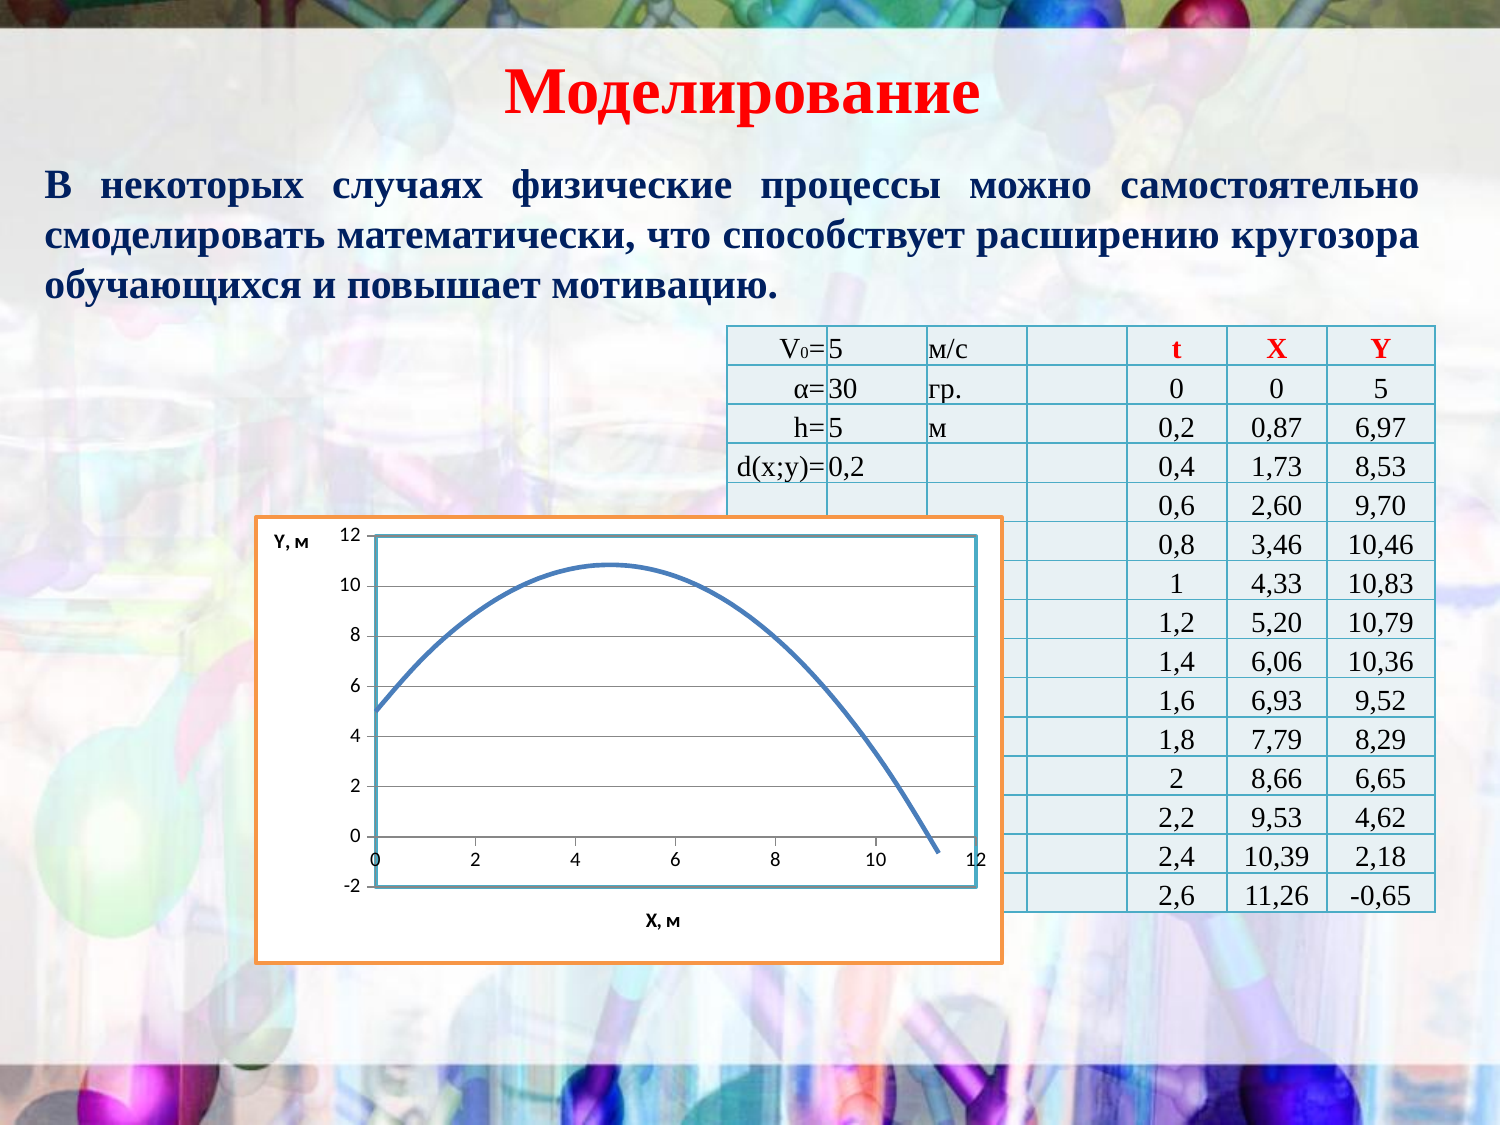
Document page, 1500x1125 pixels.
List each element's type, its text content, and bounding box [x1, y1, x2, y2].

table_cell [1028, 483, 1126, 521]
table_cell 2,60 [1228, 483, 1326, 521]
table_cell [728, 483, 826, 513]
chart [253, 514, 1005, 966]
table_cell [1028, 561, 1126, 599]
table_cell [1010, 561, 1026, 599]
table_cell 2,4 [1128, 835, 1226, 872]
table_cell 2,18 [1328, 835, 1434, 872]
table_cell 6,65 [1328, 757, 1434, 794]
table_cell 10,39 [1228, 835, 1326, 872]
table_cell 8,53 [1328, 444, 1434, 482]
table_cell 10,83 [1328, 561, 1434, 599]
table_cell [1028, 366, 1126, 403]
table_header [1028, 327, 1126, 364]
table_cell 1,8 [1128, 718, 1226, 755]
table_cell 3,46 [1228, 522, 1326, 560]
table_cell [928, 444, 1026, 482]
table_cell 10,46 [1328, 522, 1434, 560]
table_cell [1028, 757, 1126, 794]
table_cell α= [728, 366, 826, 403]
title Моделирование [75, 45, 1412, 129]
table_cell [1028, 522, 1126, 560]
table_cell 6,06 [1228, 639, 1326, 677]
table_cell 0 [1128, 366, 1226, 403]
table_cell -0,65 [1328, 874, 1434, 911]
table_cell 10,36 [1328, 639, 1434, 677]
table_cell 1,73 [1228, 444, 1326, 482]
table_cell [1010, 639, 1026, 677]
table_cell 1,2 [1128, 600, 1226, 638]
table_cell [1028, 678, 1126, 716]
table_cell 0,2 [828, 444, 926, 482]
table_cell [1010, 718, 1026, 755]
table_cell 8,66 [1228, 757, 1326, 794]
table_header Y [1328, 327, 1434, 364]
table_cell [1028, 796, 1126, 833]
table_cell [1028, 600, 1126, 638]
table_cell [1010, 796, 1026, 833]
table_cell 1,4 [1128, 639, 1226, 677]
table_header t [1128, 327, 1226, 364]
table_cell 0 [1228, 366, 1326, 403]
table_cell 6,93 [1228, 678, 1326, 716]
table_cell 7,79 [1228, 718, 1326, 755]
table_cell 5 [1328, 366, 1434, 403]
table_header V0= [728, 327, 826, 364]
table_cell [1028, 874, 1126, 911]
table_cell 9,70 [1328, 483, 1434, 521]
table_cell [1028, 718, 1126, 755]
table_cell 0,4 [1128, 444, 1226, 482]
table_cell 0,87 [1228, 405, 1326, 442]
table_cell [928, 483, 1026, 521]
table_header м/с [928, 327, 1026, 364]
table_cell [1010, 757, 1026, 794]
table_cell 4,62 [1328, 796, 1434, 833]
table_cell [1028, 444, 1126, 482]
table_cell [1010, 874, 1026, 911]
table_cell 1 [1128, 561, 1226, 599]
table_cell 0,8 [1128, 522, 1226, 560]
table_cell 9,52 [1328, 678, 1434, 716]
table_cell [1028, 639, 1126, 677]
table_cell 8,29 [1328, 718, 1434, 755]
table_cell [1010, 835, 1026, 872]
table_cell 2,6 [1128, 874, 1226, 911]
table_cell [828, 483, 926, 513]
table_cell 2,2 [1128, 796, 1226, 833]
table_cell 11,26 [1228, 874, 1326, 911]
table_cell 4,33 [1228, 561, 1326, 599]
table_cell 10,79 [1328, 600, 1434, 638]
table_cell 5 [828, 405, 926, 442]
table_cell 0,2 [1128, 405, 1226, 442]
table_cell [1028, 835, 1126, 872]
table_cell м [928, 405, 1026, 442]
table_cell [1010, 678, 1026, 716]
table_cell 9,53 [1228, 796, 1326, 833]
table_cell [1028, 405, 1126, 442]
table_cell 1,6 [1128, 678, 1226, 716]
table_cell [1009, 522, 1026, 560]
table_cell 5,20 [1228, 600, 1326, 638]
table_header X [1228, 327, 1326, 364]
table_cell 6,97 [1328, 405, 1434, 442]
text_box В некоторых случаях физические процессы можно самостоятельно смоделировать математически, что способствует расширению кругозора обучающихся и повышает мотивацию. [29, 149, 1436, 361]
table_cell 2 [1128, 757, 1226, 794]
table_cell гр. [928, 366, 1026, 403]
table_cell d(x;y)= [728, 444, 826, 482]
table_header 5 [828, 327, 926, 364]
table_cell h= [728, 405, 826, 442]
table_cell 0,6 [1128, 483, 1226, 521]
picture [0, 0, 1500, 1125]
table_cell 30 [828, 366, 926, 403]
table_cell [1010, 600, 1026, 638]
